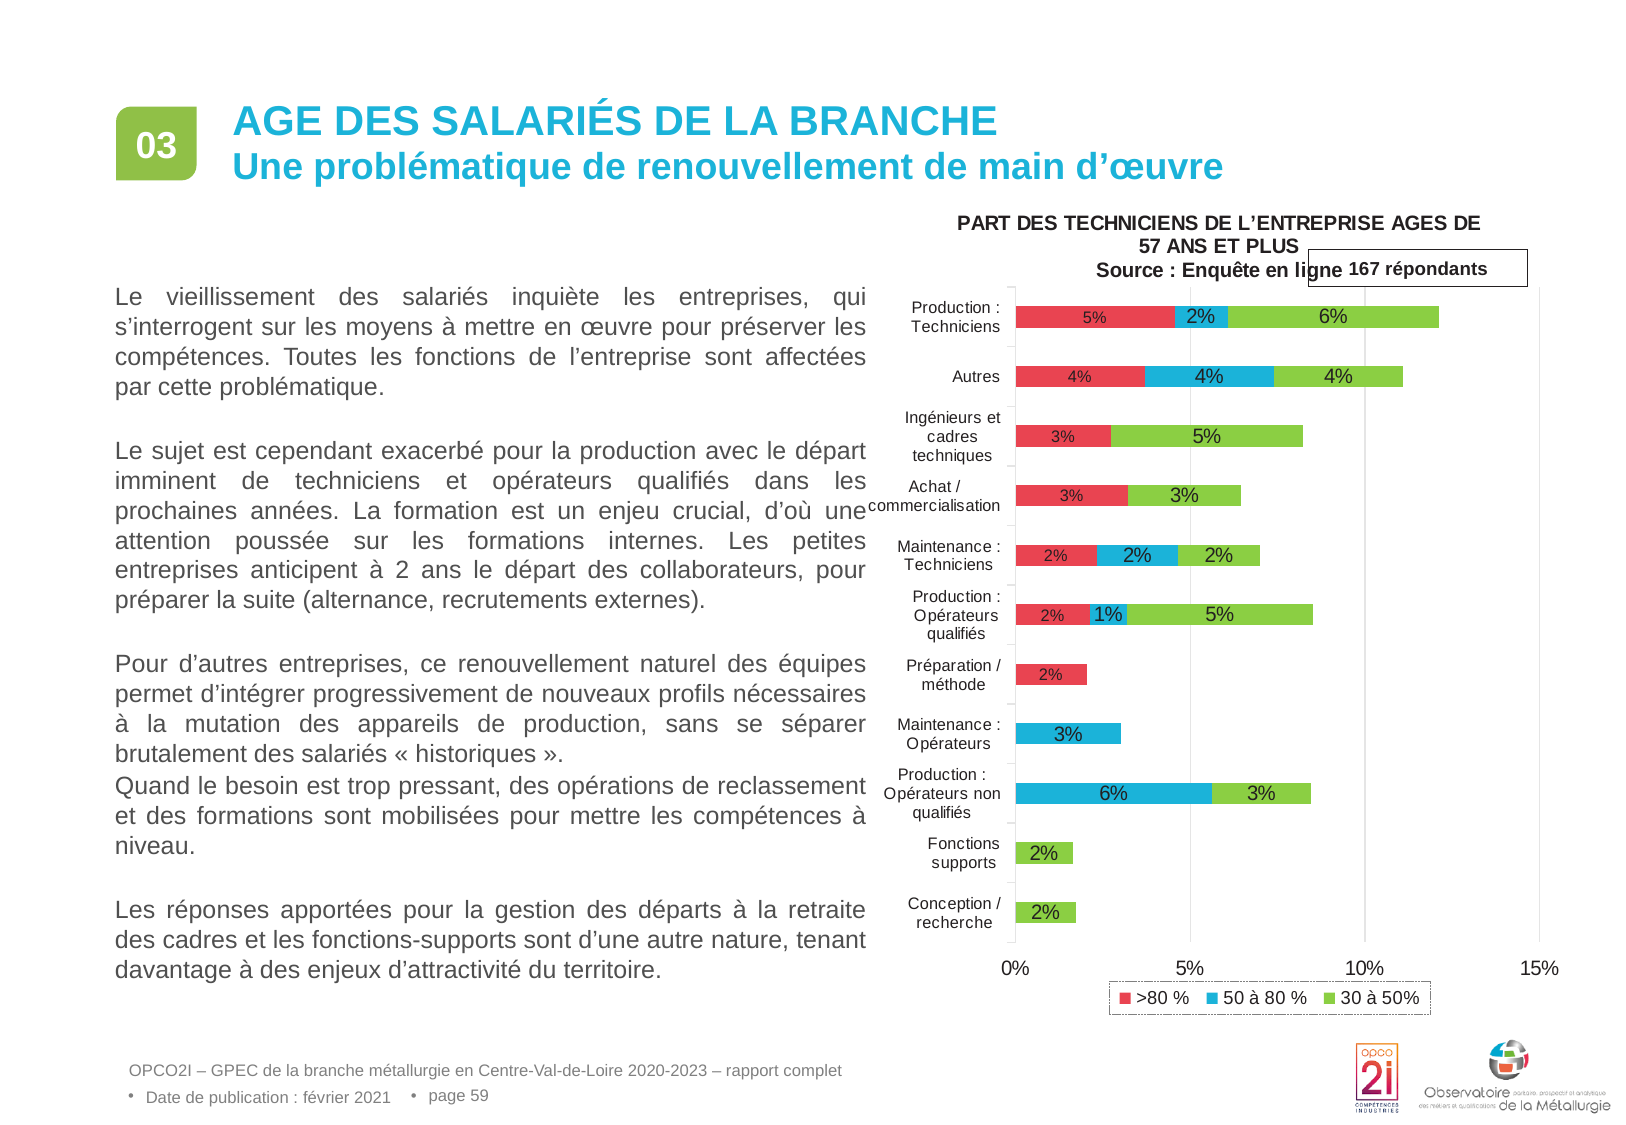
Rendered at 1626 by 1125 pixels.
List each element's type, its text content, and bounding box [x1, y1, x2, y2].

title Age des salariés de la branche [232, 79, 1509, 141]
picture [1414, 1037, 1612, 1117]
picture [1350, 1035, 1401, 1121]
list 03 [116, 106, 197, 181]
list Une problématique de renouvellement de main d’œuvre [232, 141, 1509, 207]
list Le vieillissement des salariés inquiète les entreprises, qui s’interrogent sur les moyens à mettre en œuvre pour préserver les compétences. Toutes les fonctions de l’entreprise sont affectées par cette problématique. Le sujet est cependant exacerbé pour la production avec le départ imminent de techniciens et opérateurs qualifiés dans les prochaines années. La formation est un enjeu crucial, d’où une attention poussée sur les formations internes. Les petites entreprises anticipent à 2 ans le départ des collaborateurs, pour préparer la suite (alternance, recrutements externes). Pour d’autres entreprises, ce renouvellement naturel des équipes permet d’intégrer progressivement de nouveaux profils nécessaires à la mutation des appareils de production, sans se séparer brutalement des salariés « historiques ». Quand le besoin est trop pressant, des opérations de reclassement et des formations sont mobilisées pour mettre les compétences à niveau. Les réponses apportées pour la gestion des départs à la retraite des cadres et les fonctions-supports sont d’une autre nature, tenant davantage à des enjeux d’attractivité du territoire. [114, 280, 862, 984]
chart [867, 180, 1561, 1020]
